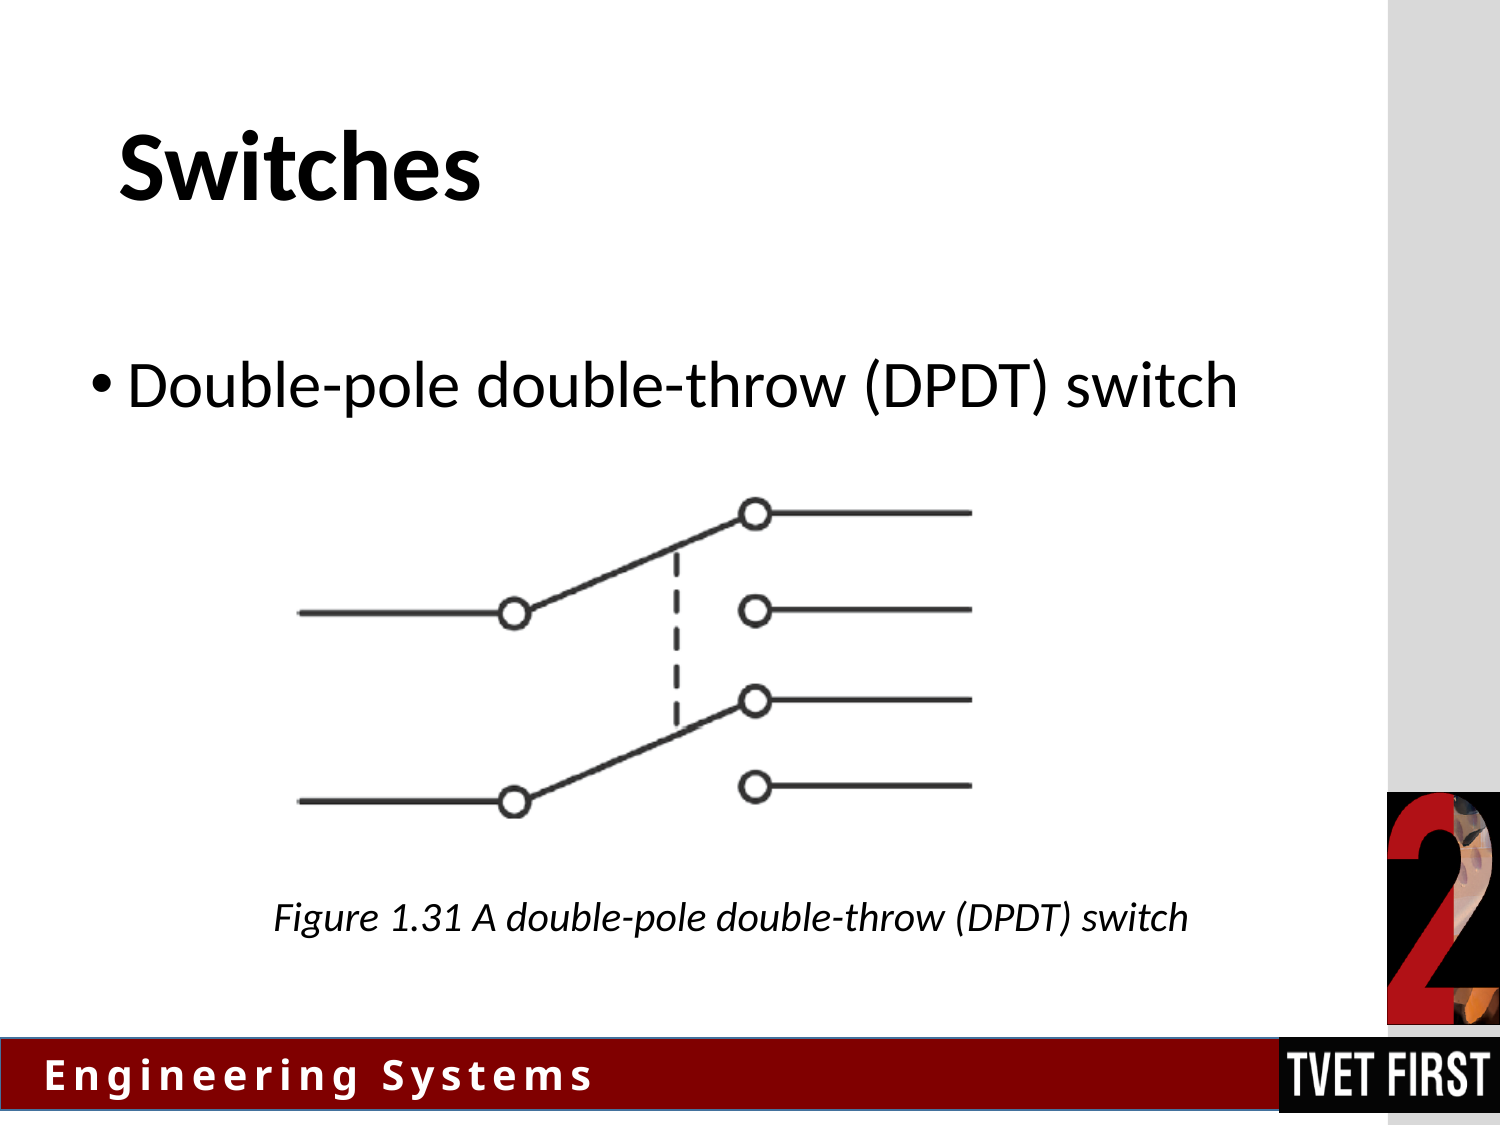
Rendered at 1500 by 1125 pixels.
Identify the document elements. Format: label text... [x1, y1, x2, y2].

title Switches [103, 59, 1370, 278]
text_box Figure 1.31 A double-pole double-throw (DPDT) switch [258, 881, 1215, 947]
list Double-pole double-throw (DPDT) switch [75, 149, 1425, 1005]
picture [289, 491, 988, 833]
picture [1387, 792, 1500, 1025]
picture [1279, 1037, 1500, 1113]
